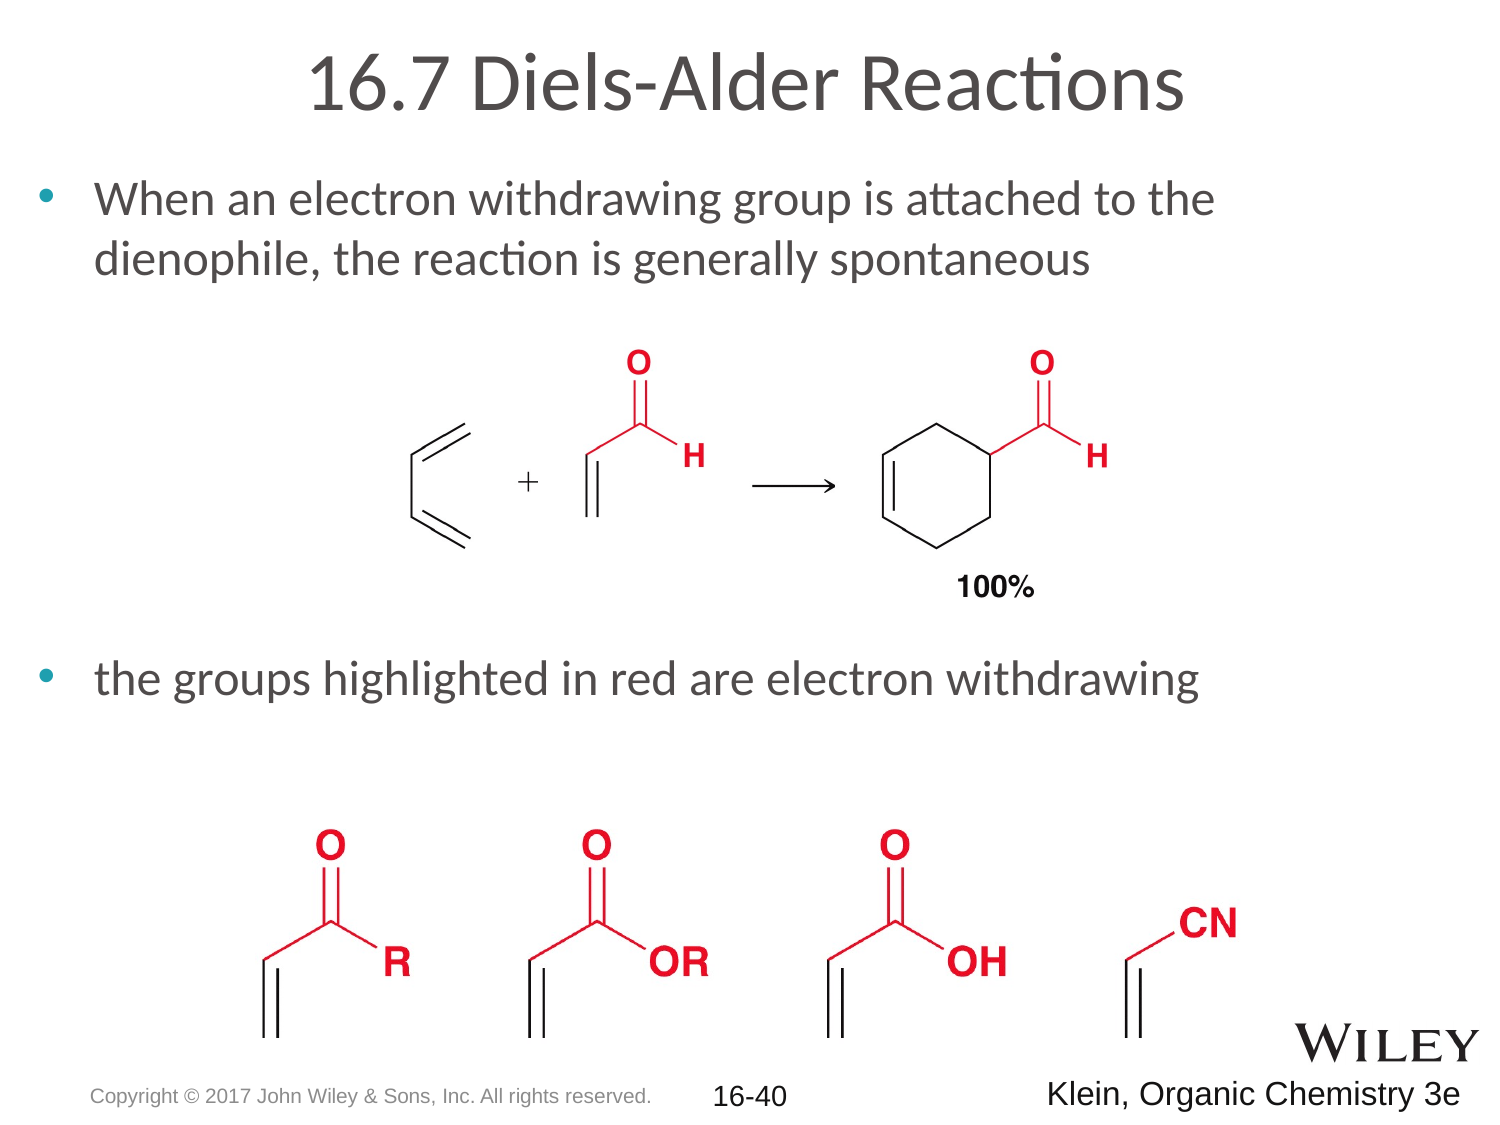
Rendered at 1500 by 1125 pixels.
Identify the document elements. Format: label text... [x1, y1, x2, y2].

slide_number 16-40 [665, 1065, 835, 1125]
picture [404, 338, 1115, 612]
list When an electron withdrawing group is attached to the dienophile, the reaction is generally spontaneous the groups highlighted in red are electron withdrawing [22, 157, 1449, 1020]
picture [255, 816, 1245, 1047]
slide_number Copyright © 2017 John Wiley & Sons, Inc. All rights reserved. [75, 1065, 665, 1125]
title 16.7 Diels-Alder Reactions [24, 0, 1467, 154]
picture [1292, 1021, 1480, 1065]
footer Klein, Organic Chemistry 3e [1010, 1065, 1486, 1125]
